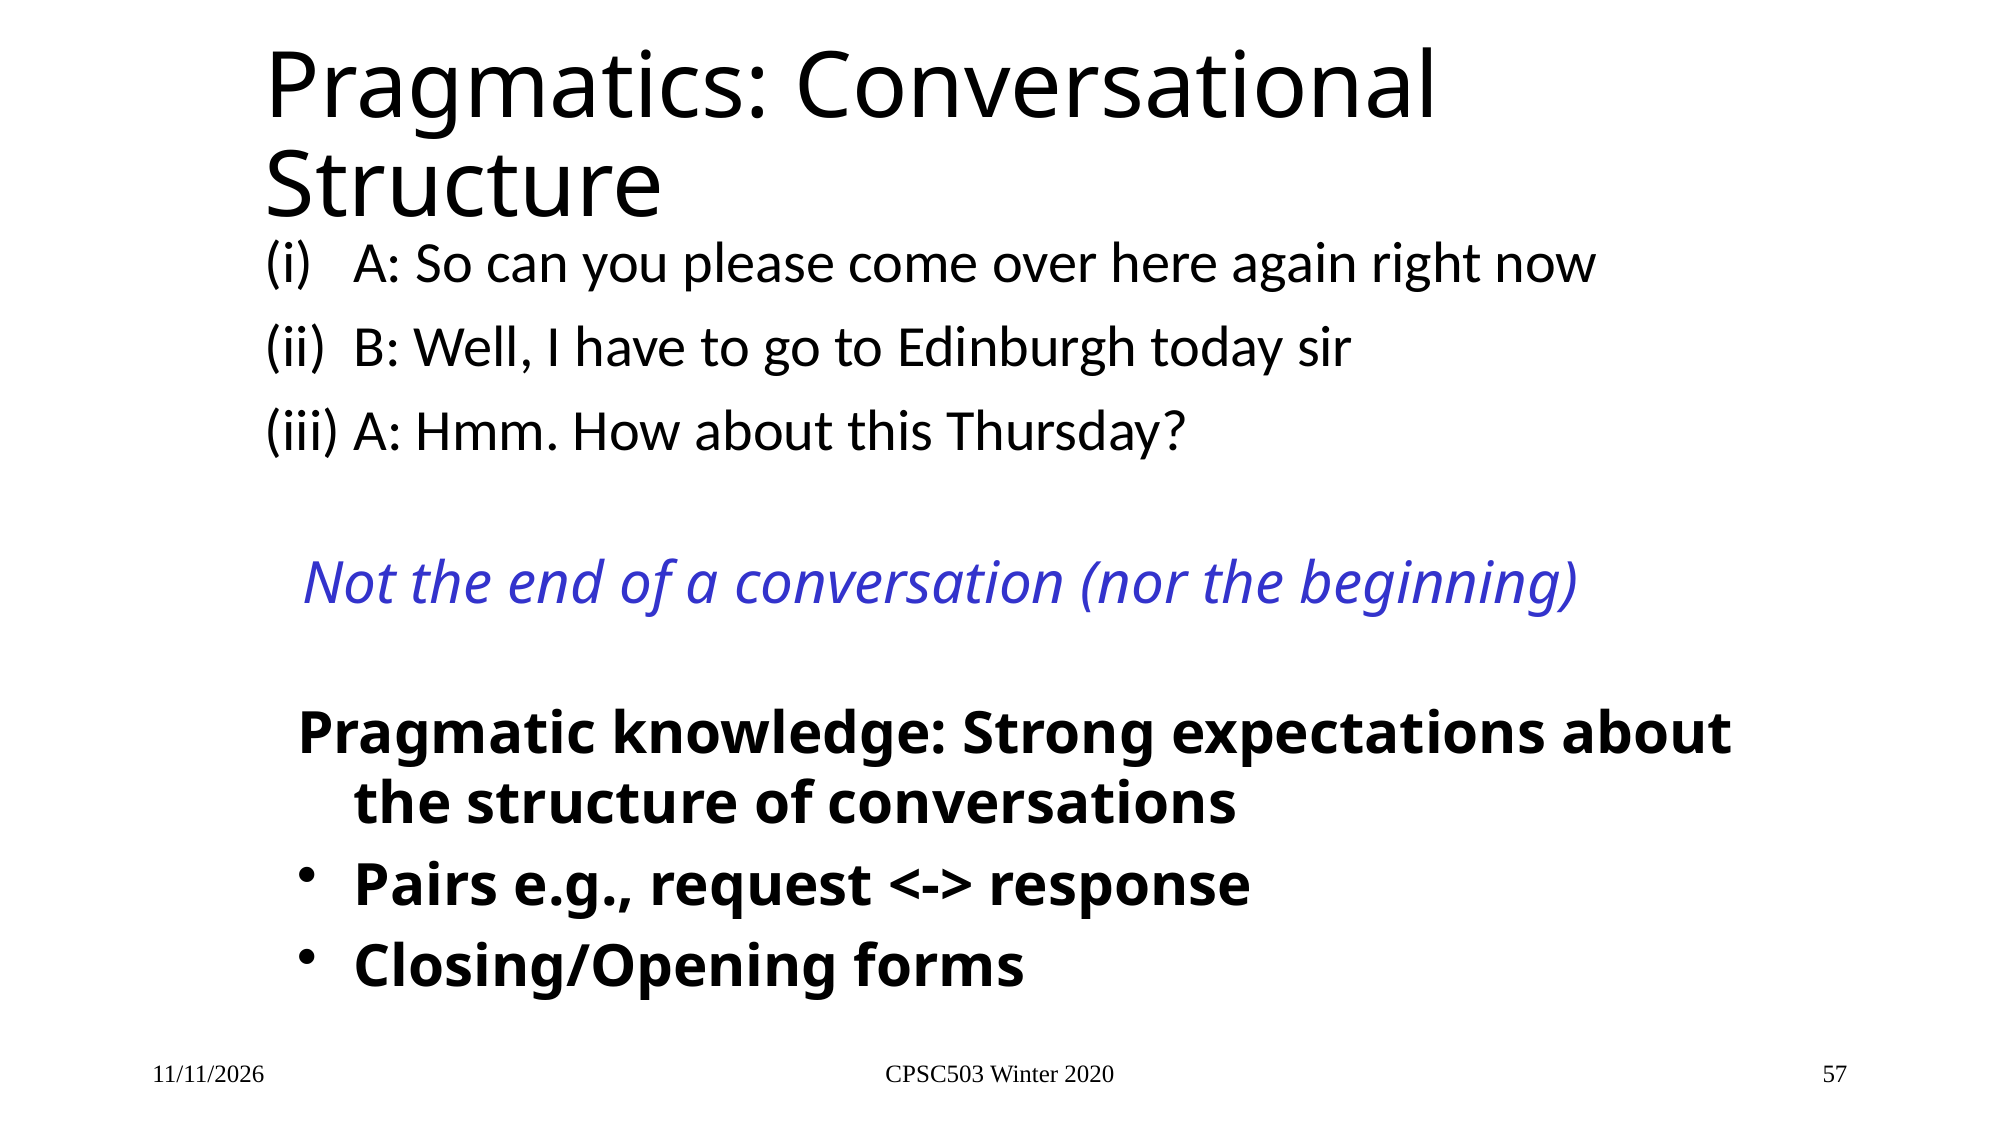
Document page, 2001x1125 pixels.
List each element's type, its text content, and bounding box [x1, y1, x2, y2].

slide_number 57 [1412, 1042, 1863, 1103]
footer CPSC503 Winter 2020 [662, 1042, 1338, 1103]
list (i) A: So can you please come over here again right now (ii) B: Well, I have to go to Edinburgh today sir (iii) A: Hmm. How about this Thursday? [249, 224, 1815, 613]
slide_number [137, 1042, 588, 1103]
title Pragmatics: Conversational Structure [249, 0, 1750, 224]
text_box Pragmatic knowledge: Strong expectations about the structure of conversations Pairs e.g., request <-> response Closing/Opening forms [282, 687, 1783, 1025]
text_box Not the end of a conversation (nor the beginning) [287, 537, 1713, 638]
